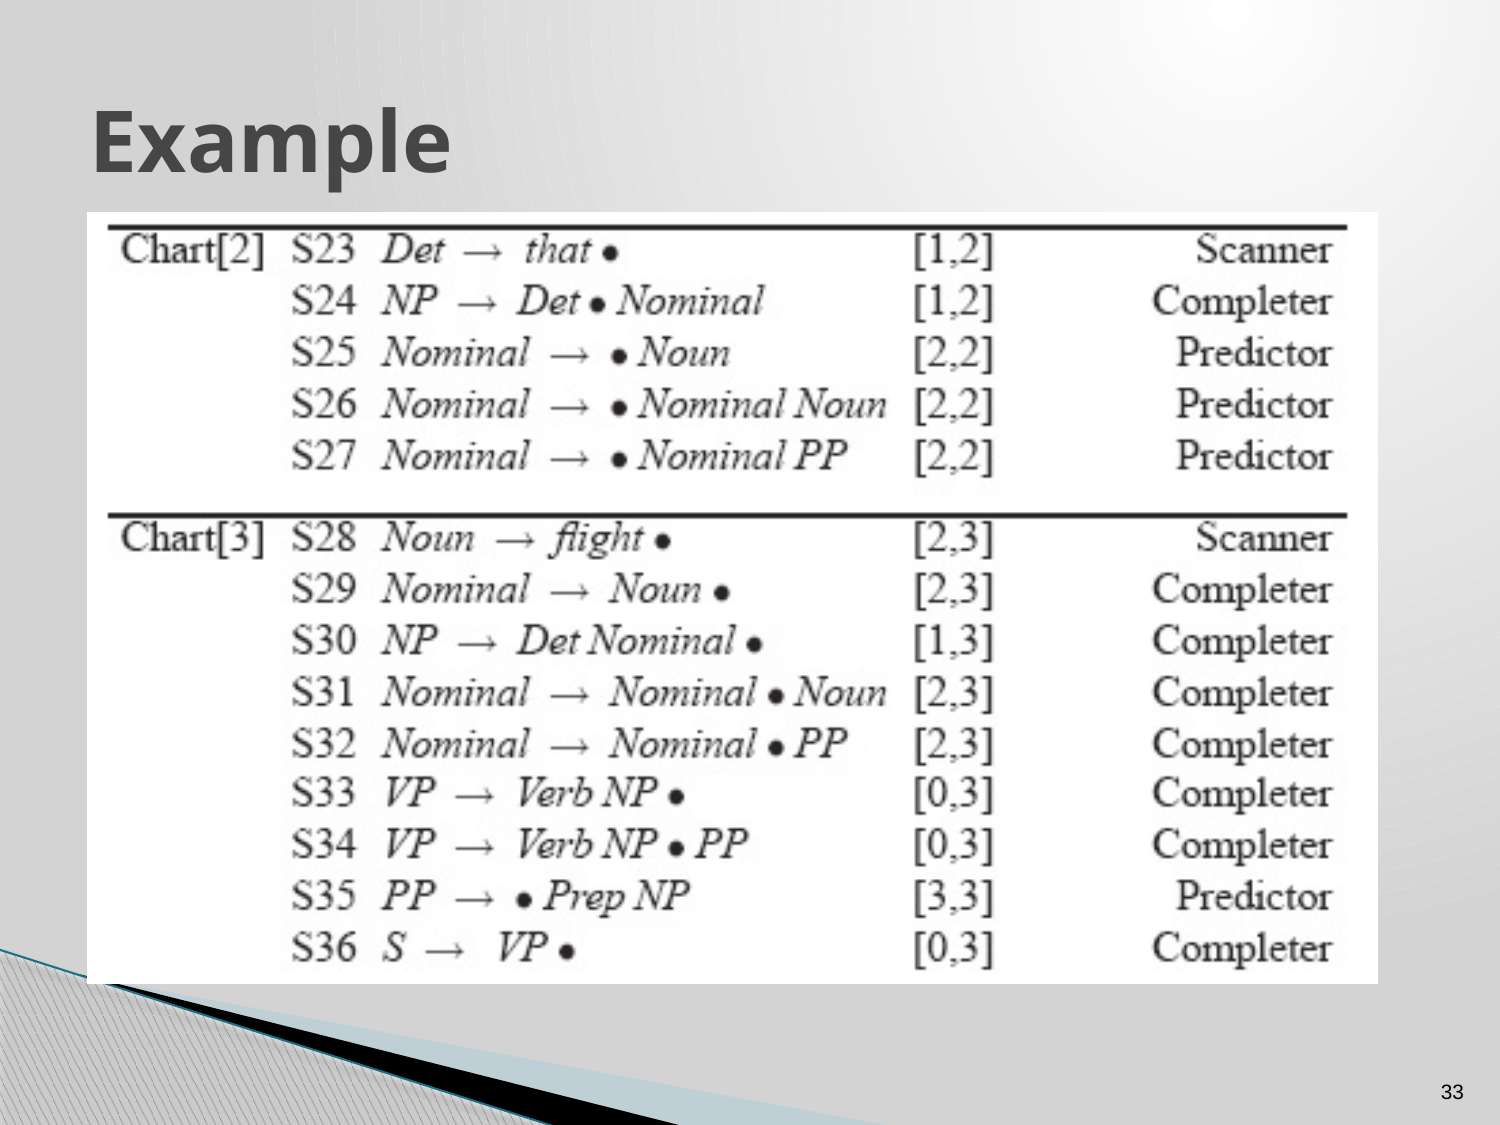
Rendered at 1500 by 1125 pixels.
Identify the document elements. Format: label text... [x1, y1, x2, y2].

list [87, 212, 1378, 985]
title Example [75, 45, 1425, 233]
slide_number 33 [1418, 1051, 1479, 1112]
